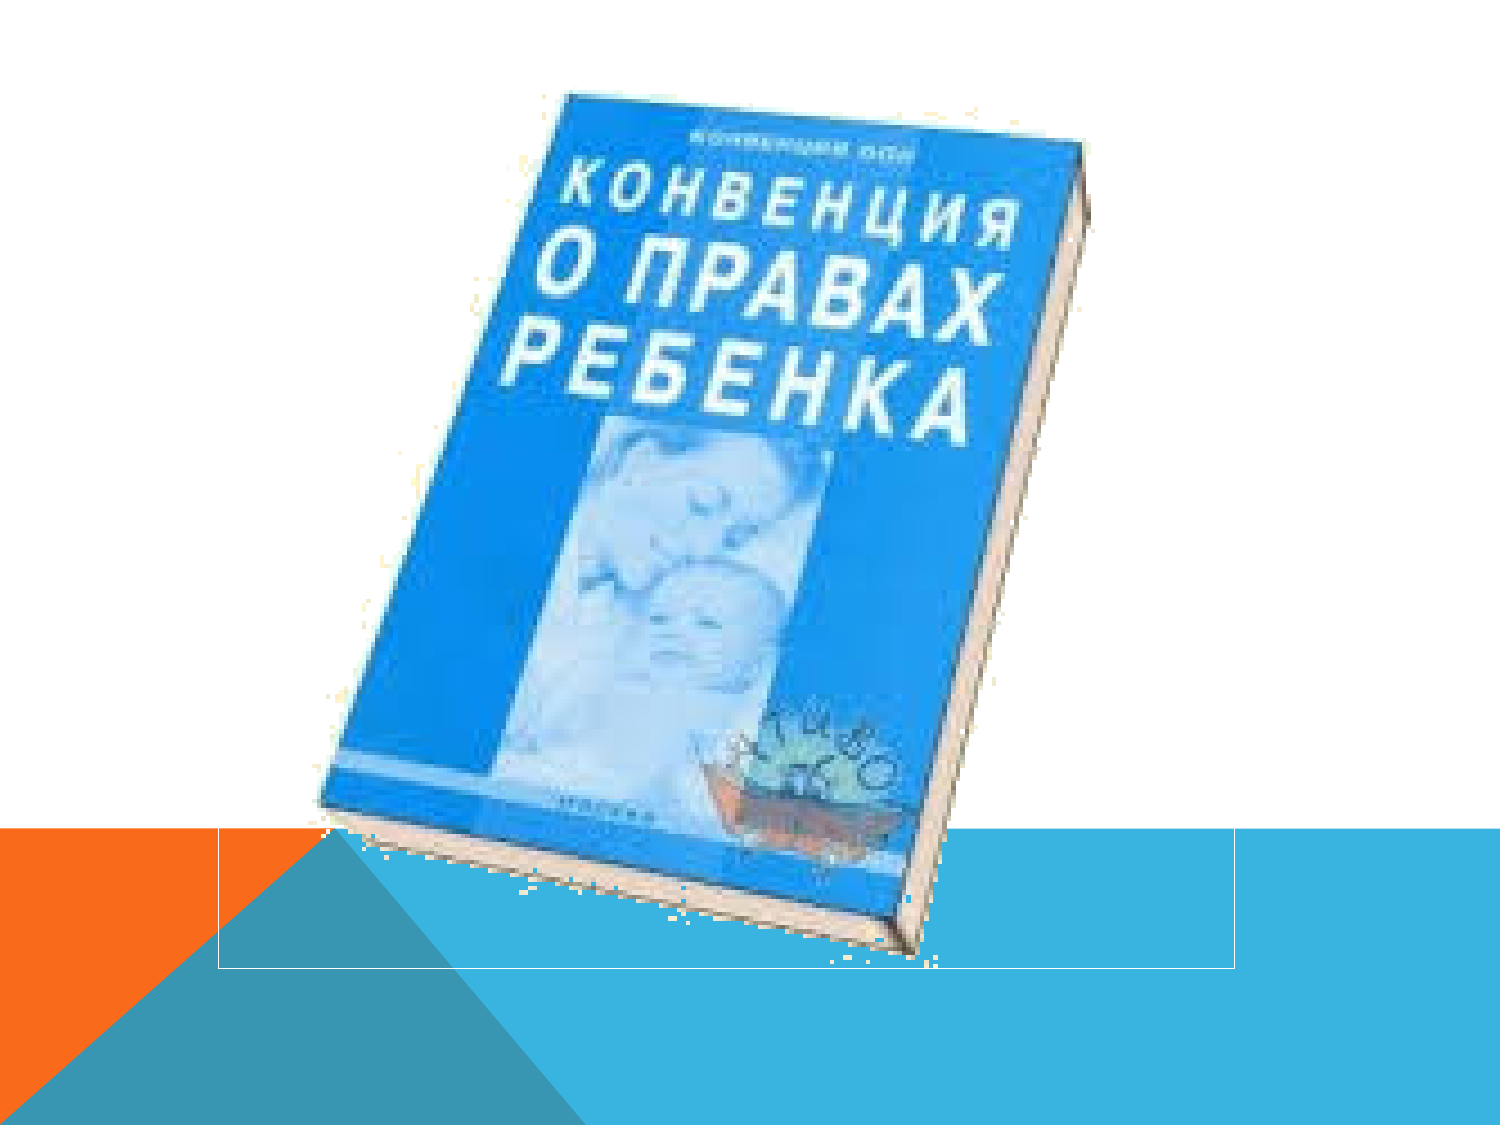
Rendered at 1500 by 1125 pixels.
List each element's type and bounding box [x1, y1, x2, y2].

picture [218, 0, 1235, 969]
